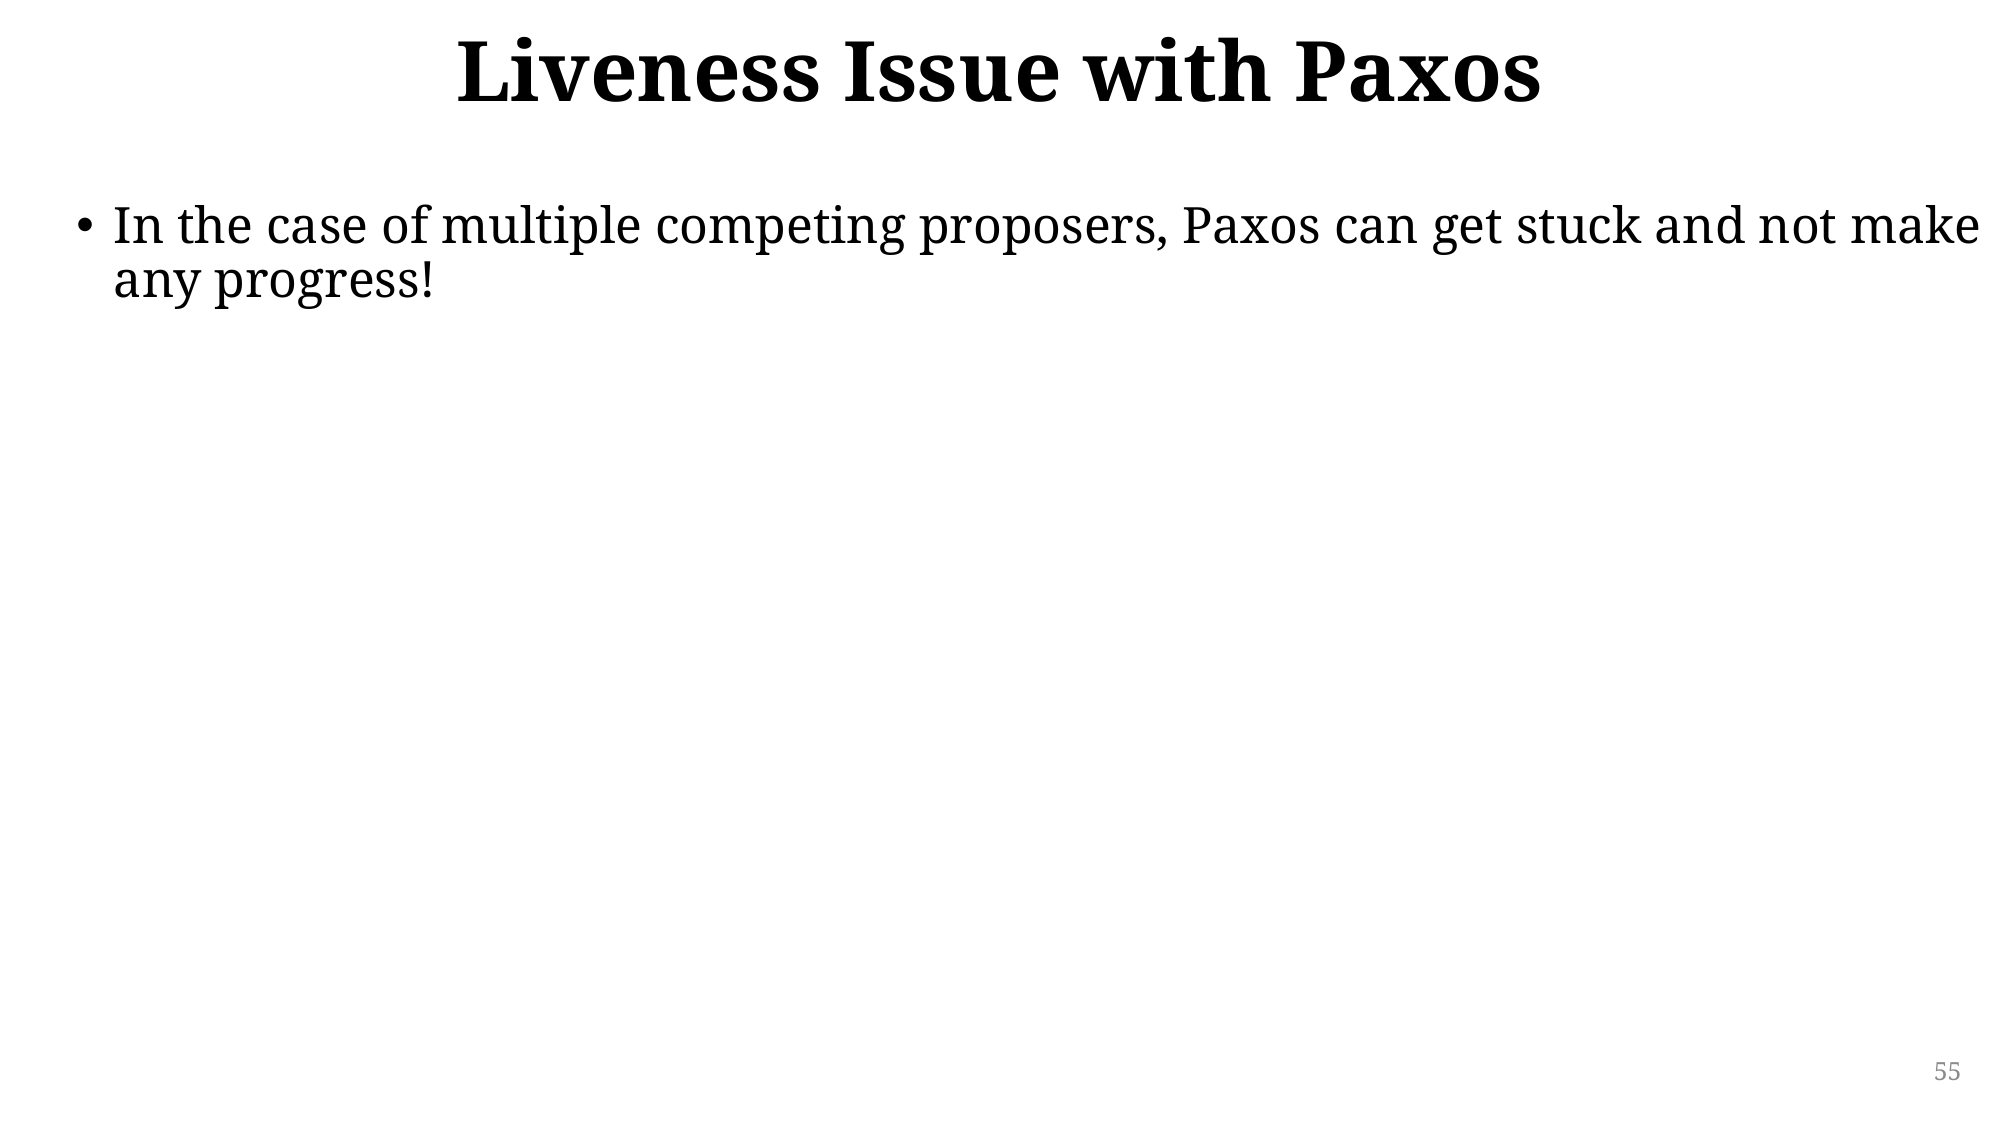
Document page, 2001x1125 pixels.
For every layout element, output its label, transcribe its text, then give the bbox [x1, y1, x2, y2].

list In the case of multiple competing proposers, Paxos can get stuck and not make any progress! [61, 193, 2000, 1103]
title Liveness Issue with Paxos [137, 0, 1863, 149]
